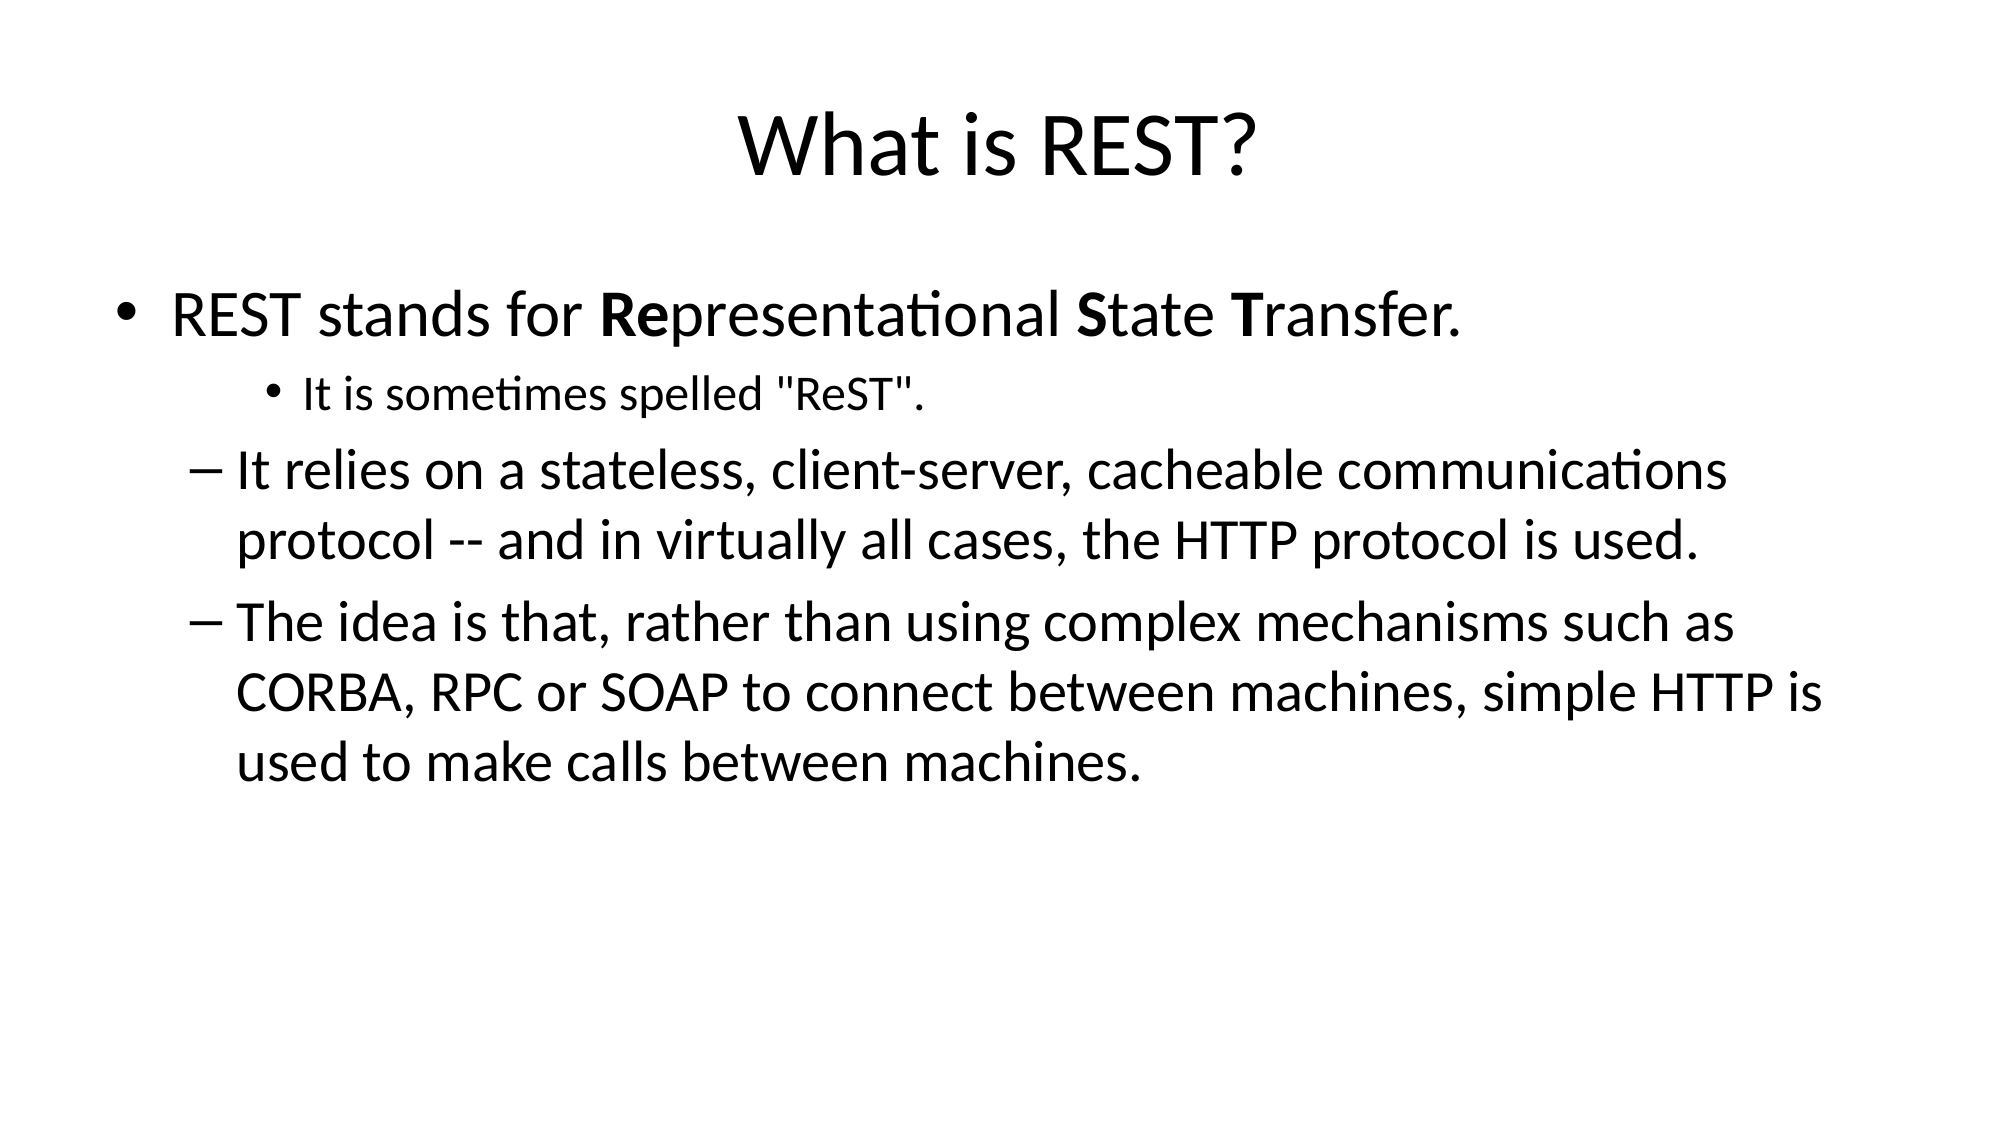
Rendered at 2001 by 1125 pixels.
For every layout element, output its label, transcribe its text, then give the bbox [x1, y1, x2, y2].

title What is REST? [99, 45, 1900, 233]
list REST stands for Representational State Transfer. It is sometimes spelled "ReST". It relies on a stateless, client-server, cacheable communications protocol -- and in virtually all cases, the HTTP protocol is used. The idea is that, rather than using complex mechanisms such as CORBA, RPC or SOAP to connect between machines, simple HTTP is used to make calls between machines. [99, 262, 1900, 1005]
